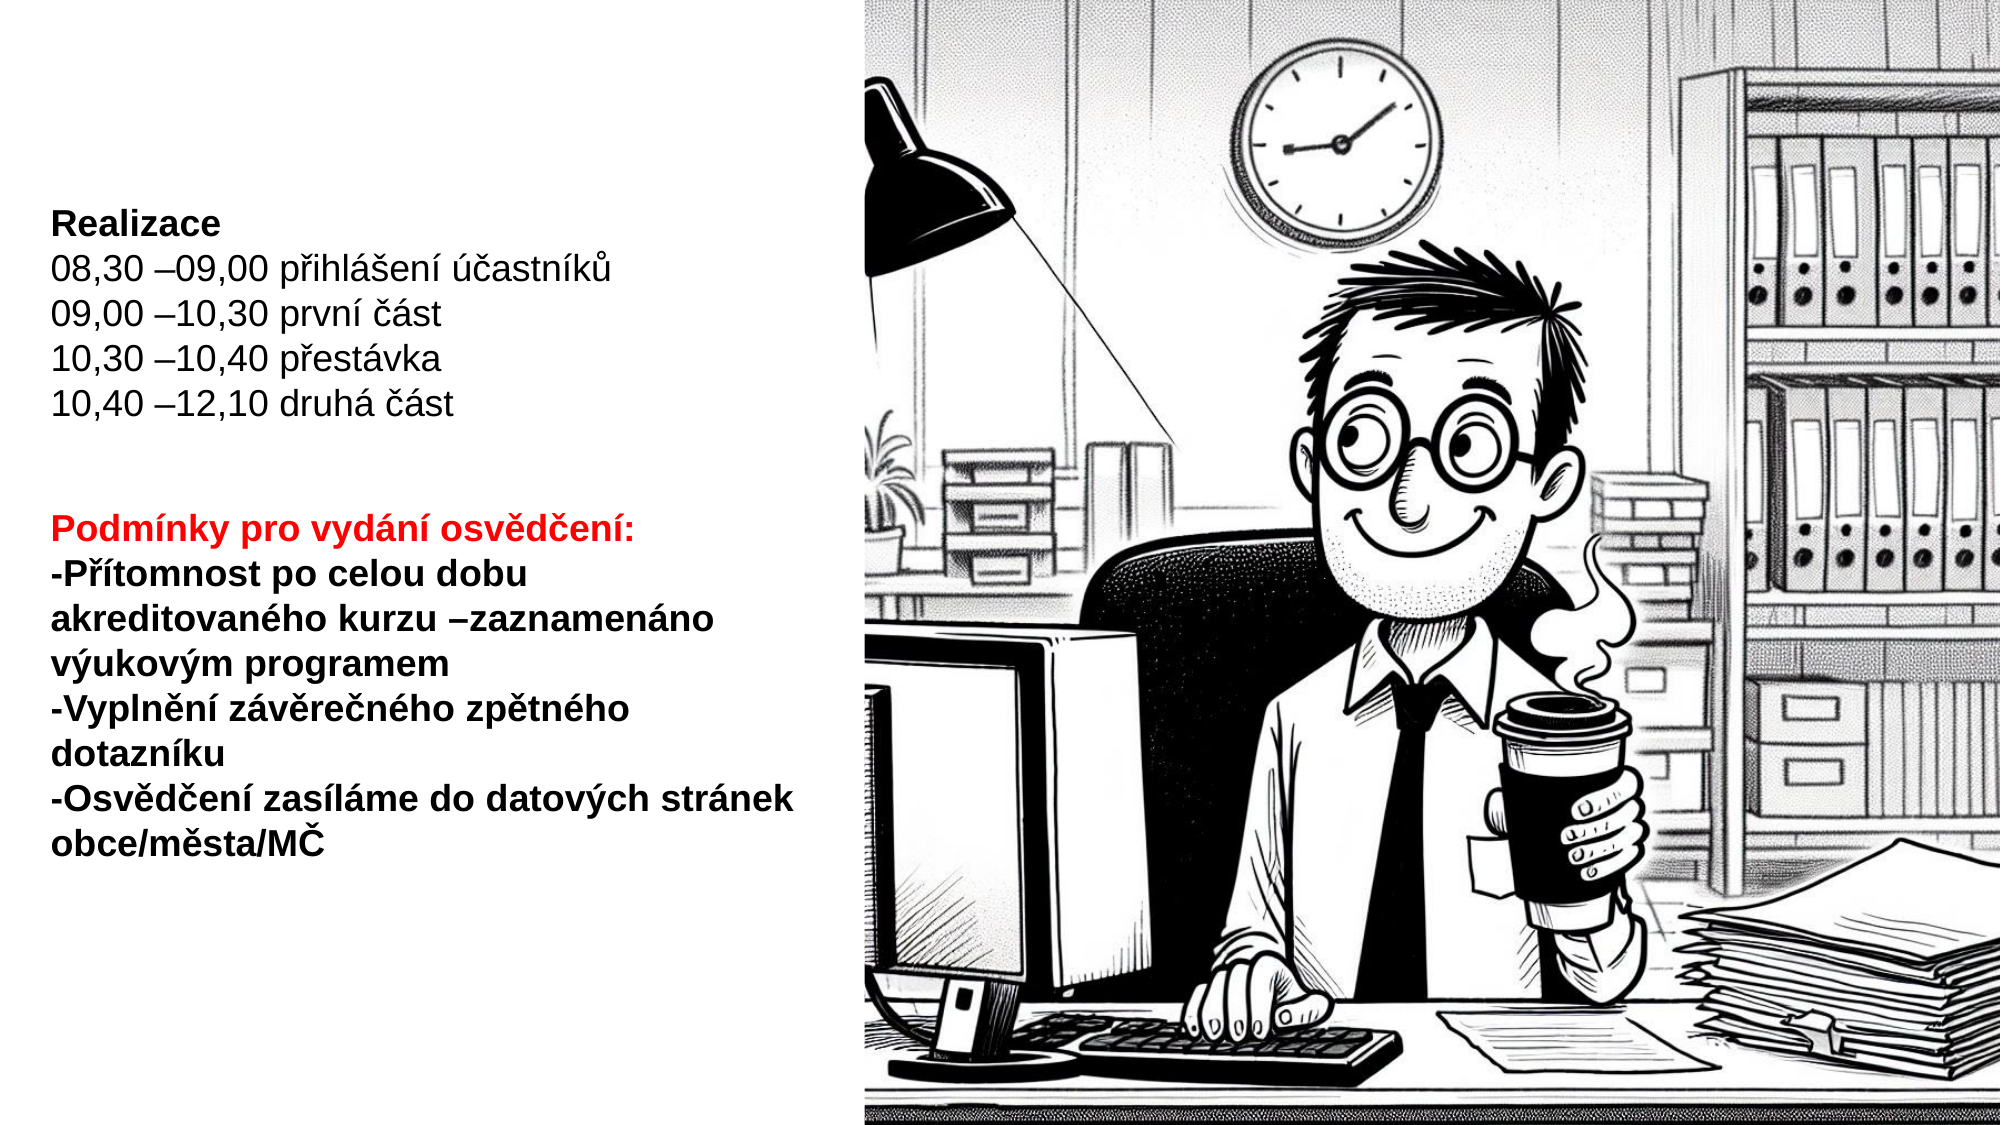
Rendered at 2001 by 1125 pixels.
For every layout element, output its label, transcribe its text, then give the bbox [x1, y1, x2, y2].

text_box Realizace 08,30 –09,00 přihlášení účastníků 09,00 –10,30 první část 10,30 –10,40 přestávka 10,40 –12,10 druhá část Podmínky pro vydání osvědčení: -Přítomnost po celou dobu akreditovaného kurzu –zaznamenáno výukovým programem -Vyplnění závěrečného zpětného dotazníku -Osvědčení zasíláme do datových stránek obce/města/MČ [35, 151, 838, 872]
picture [864, 0, 2000, 1125]
